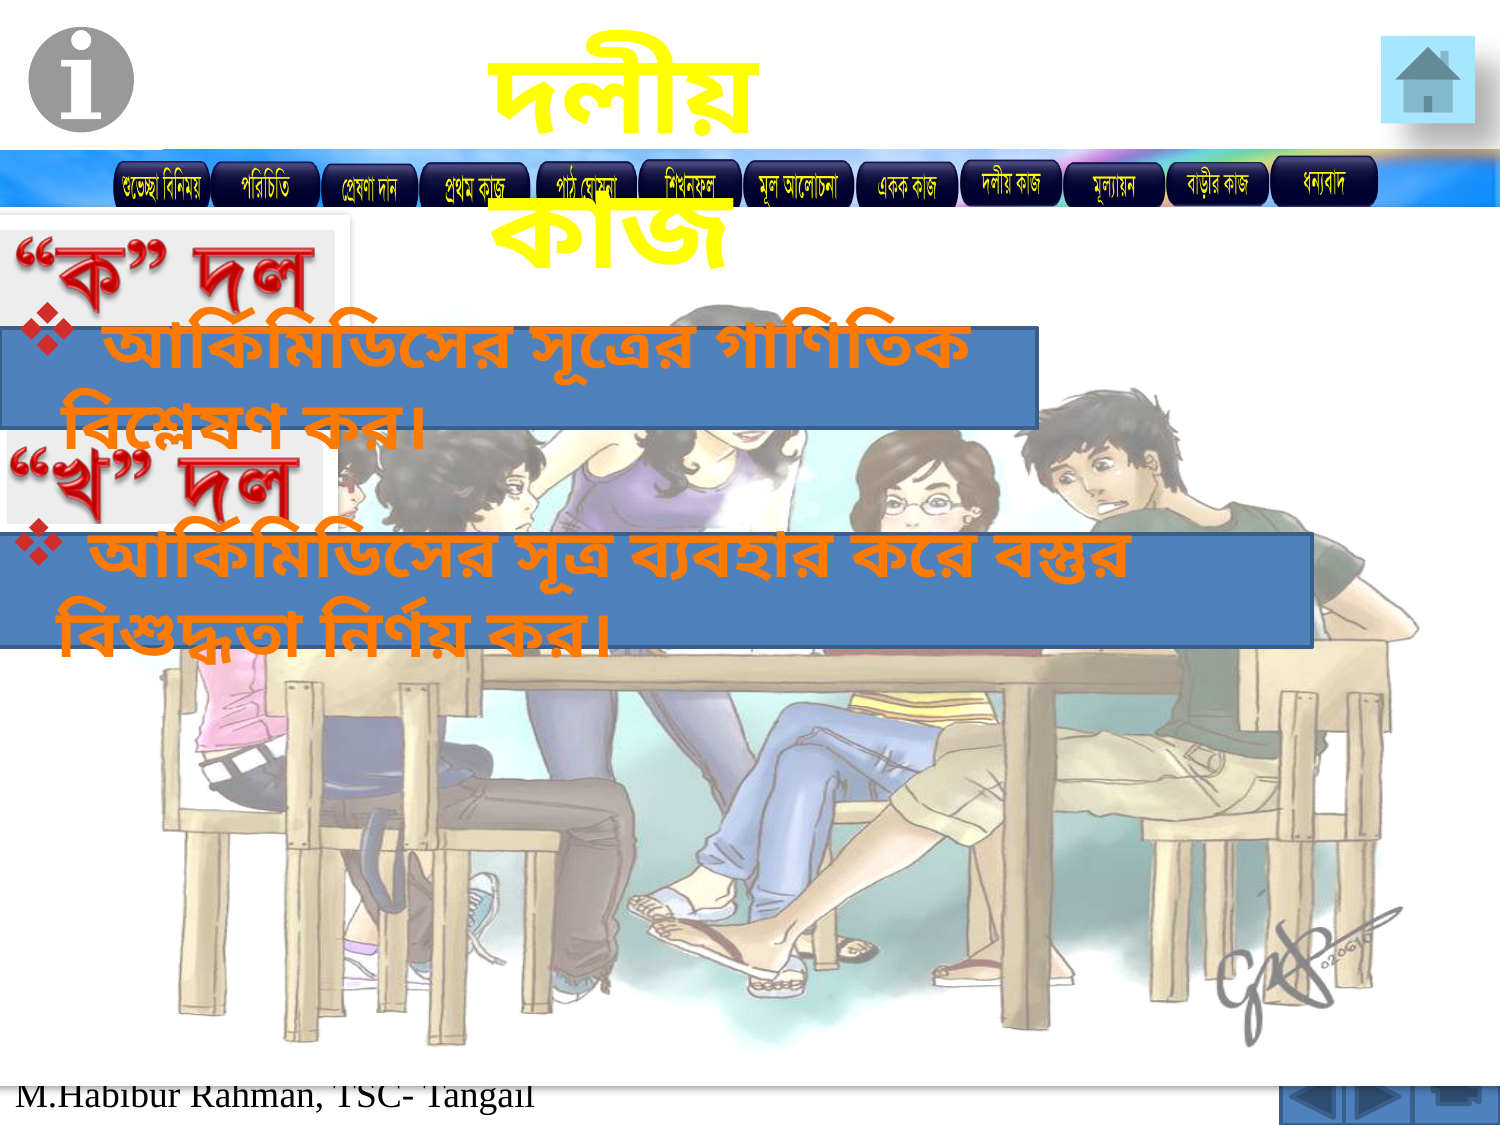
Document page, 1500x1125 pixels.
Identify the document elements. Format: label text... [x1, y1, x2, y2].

text_box দলীয় কাজ [474, 13, 950, 220]
picture [0, 221, 1500, 1073]
picture [0, 148, 474, 207]
picture [950, 143, 1500, 207]
